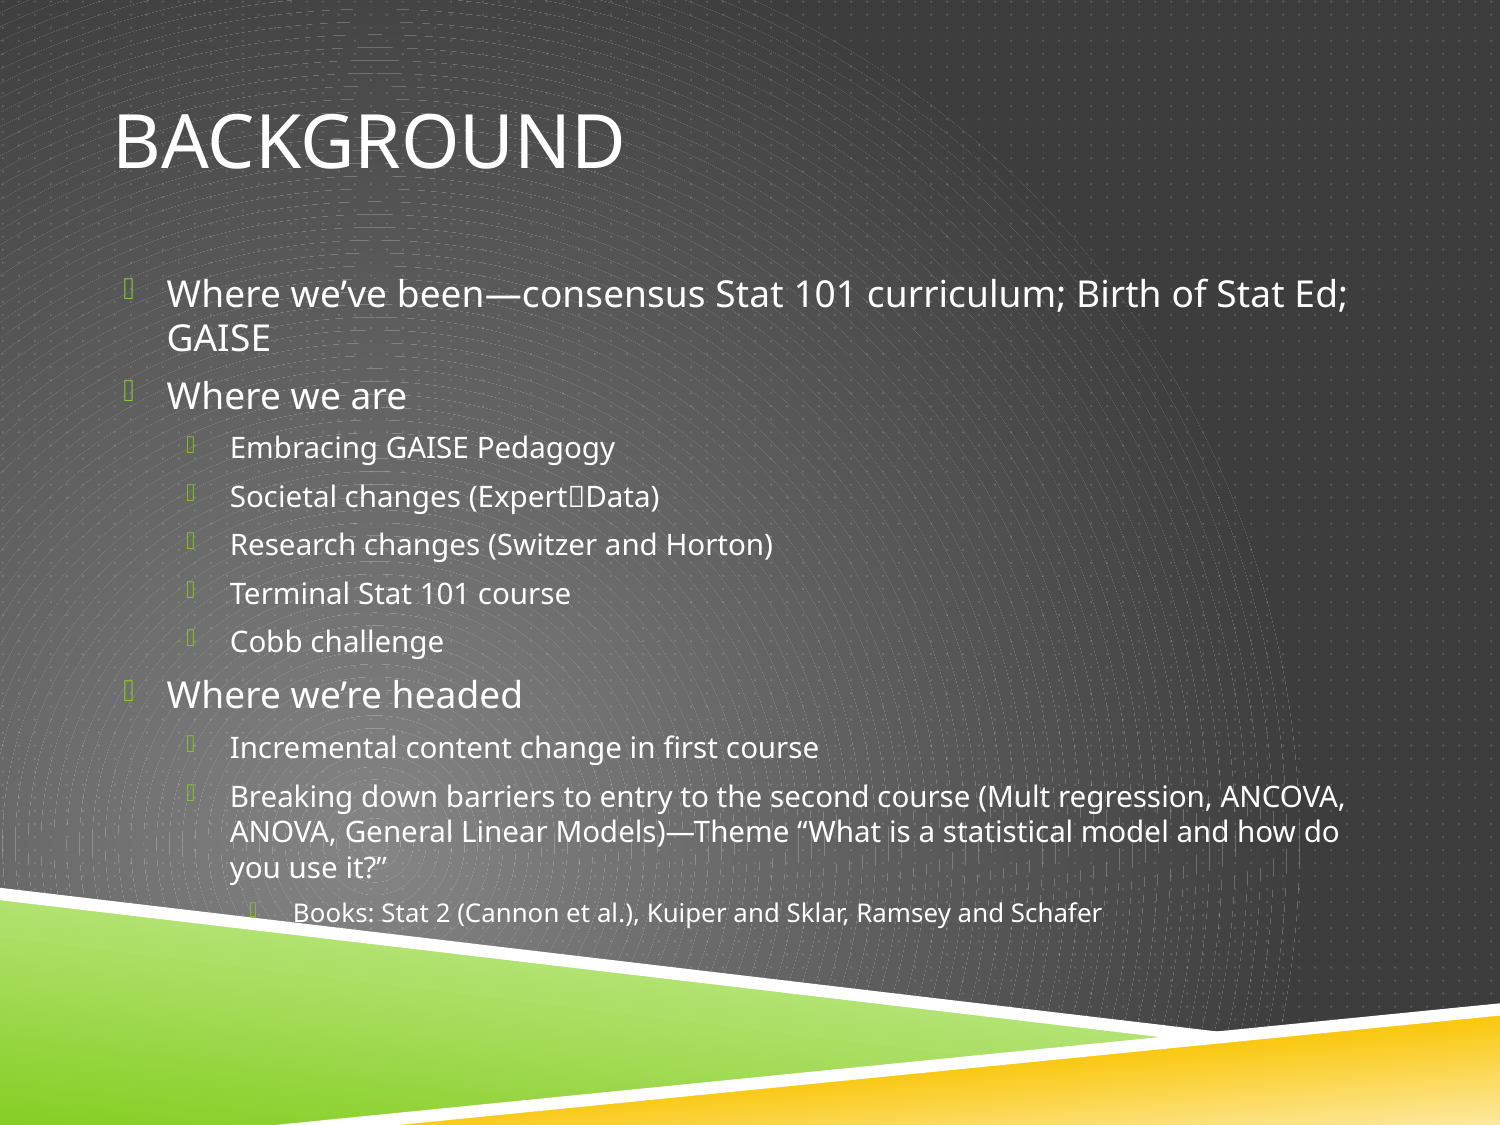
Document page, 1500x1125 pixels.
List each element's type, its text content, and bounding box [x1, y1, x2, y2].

title background [112, 45, 1388, 233]
list Where we’ve been—consensus Stat 101 curriculum; Birth of Stat Ed; GAISE Where we are Embracing GAISE Pedagogy Societal changes (ExpertData) Research changes (Switzer and Horton) Terminal Stat 101 course Cobb challenge Where we’re headed Incremental content change in first course Breaking down barriers to entry to the second course (Mult regression, ANCOVA, ANOVA, General Linear Models)—Theme “What is a statistical model and how do you use it?” Books: Stat 2 (Cannon et al.), Kuiper and Sklar, Ramsey and Schafer [112, 262, 1388, 938]
